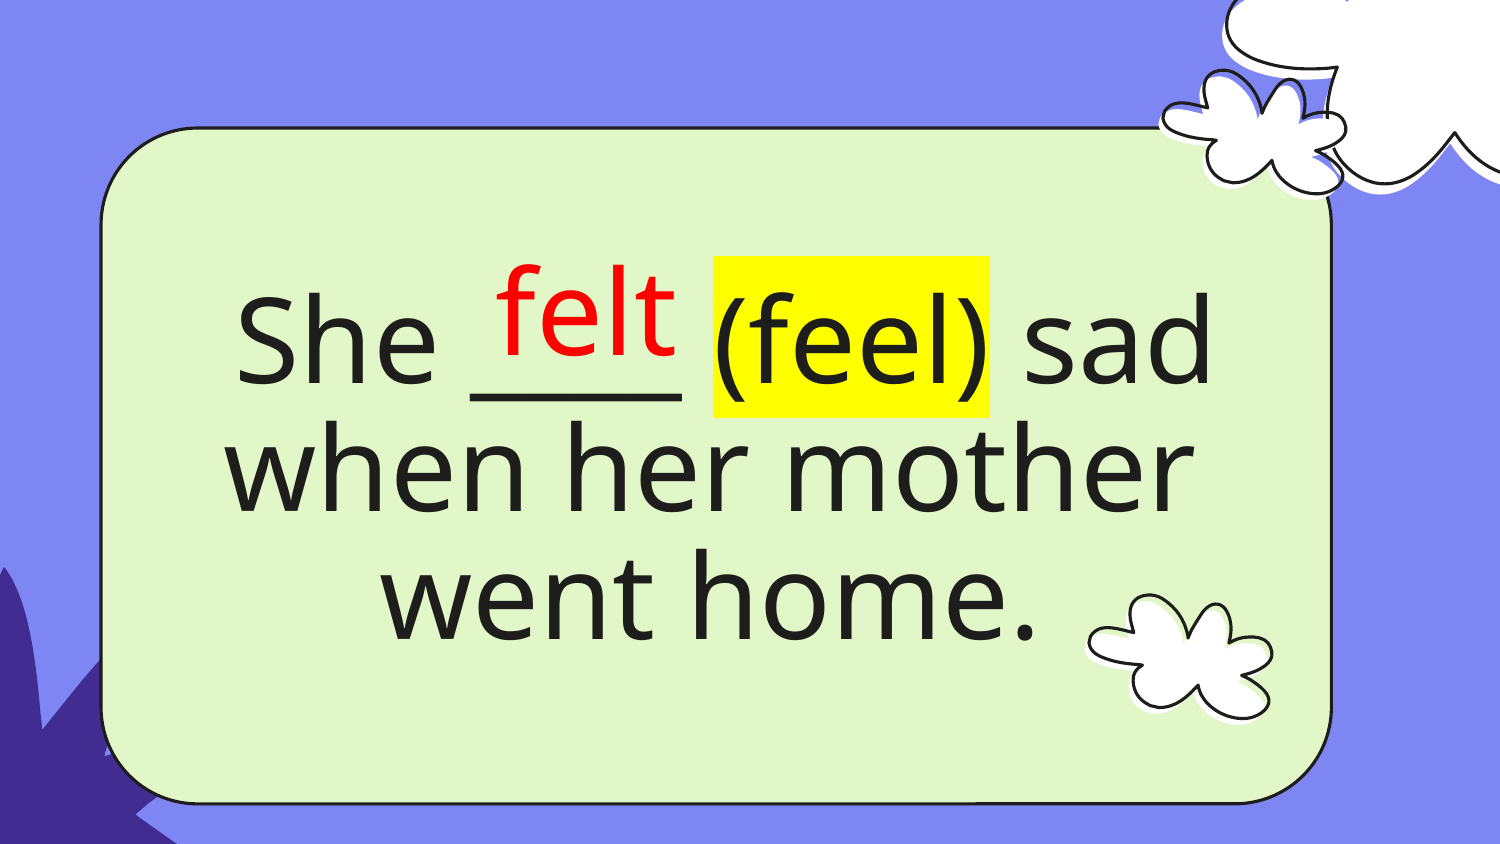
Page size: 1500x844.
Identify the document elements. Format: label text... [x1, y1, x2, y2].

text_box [1158, 72, 1353, 195]
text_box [1084, 597, 1279, 719]
text_box felt [456, 238, 717, 407]
text_box [101, 128, 1332, 804]
title She ____ (feel) sad when her mother went home. [131, 265, 1290, 684]
